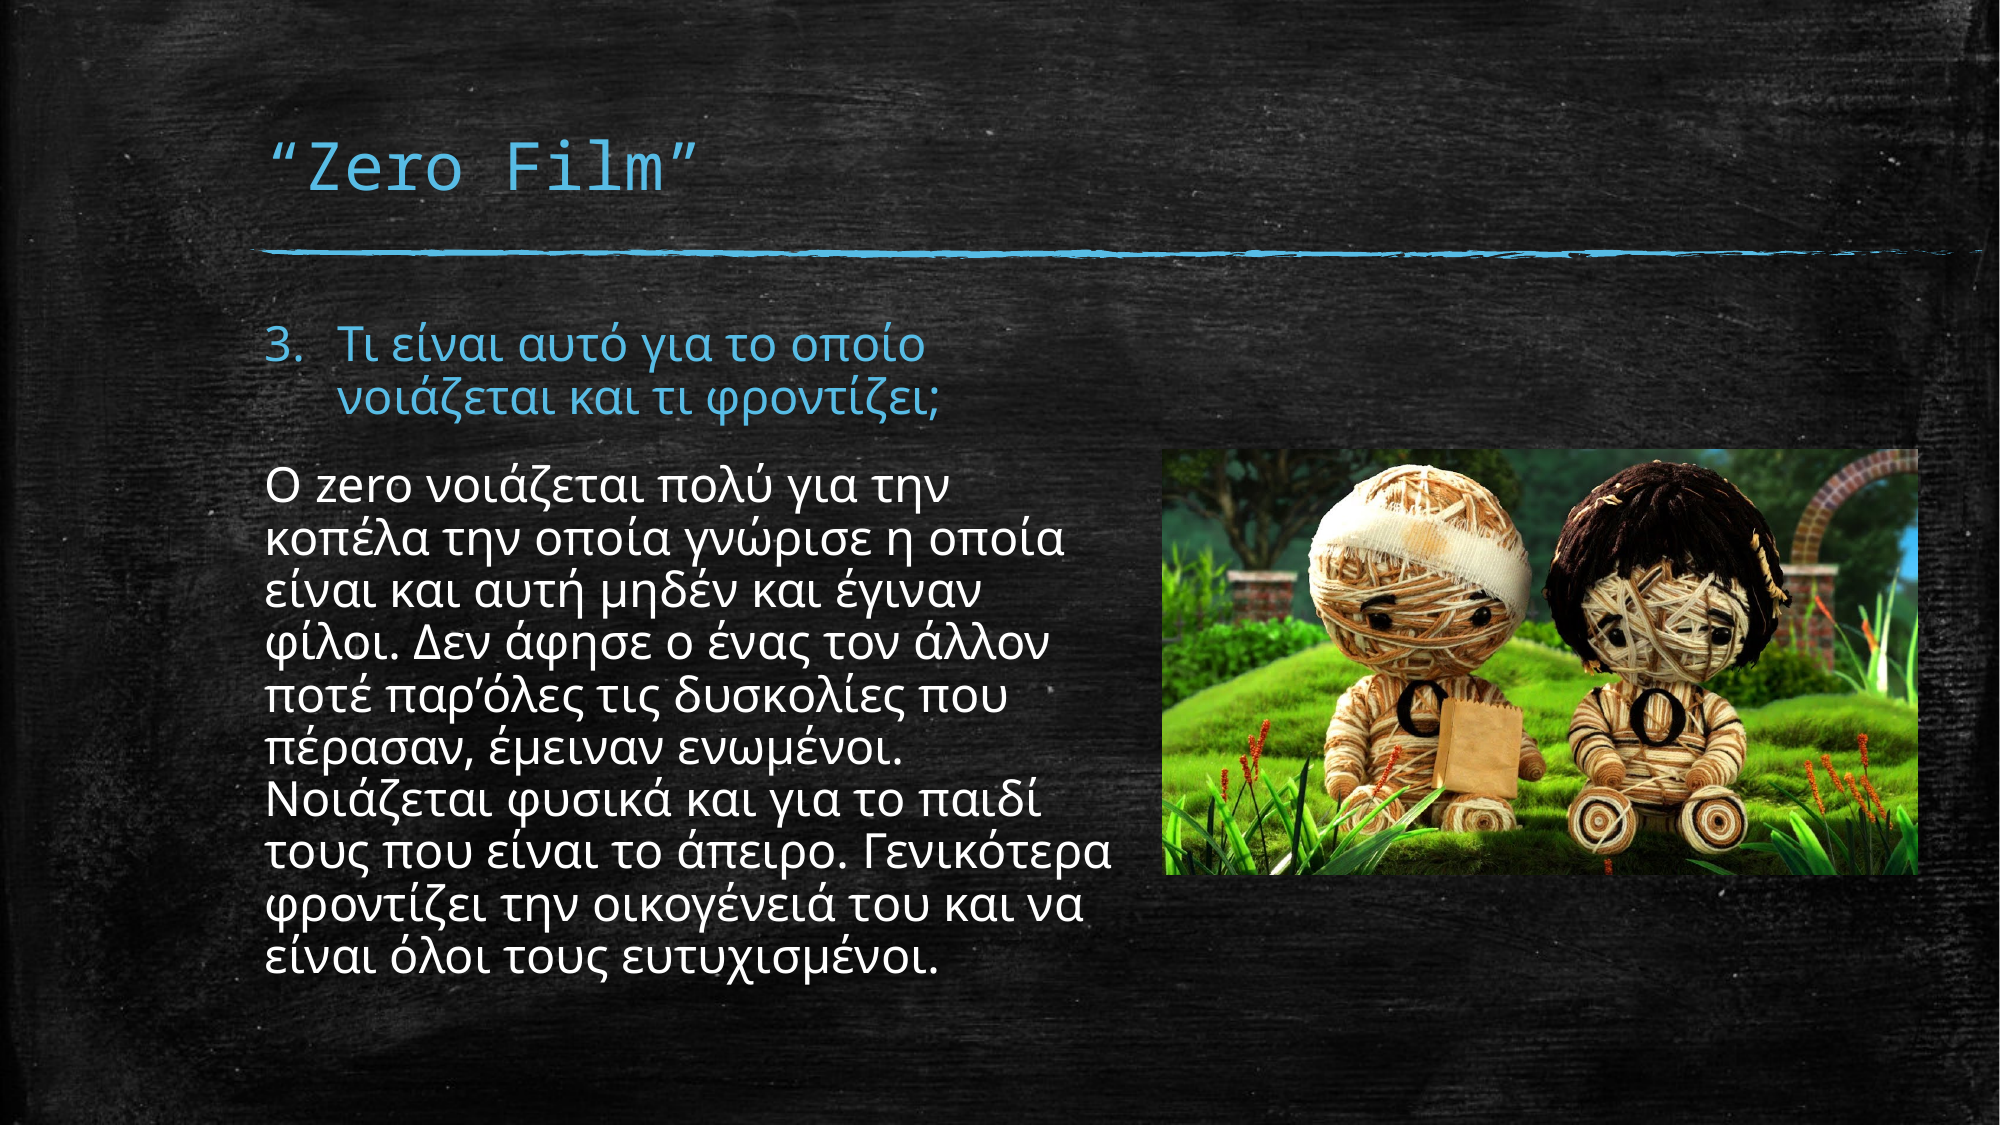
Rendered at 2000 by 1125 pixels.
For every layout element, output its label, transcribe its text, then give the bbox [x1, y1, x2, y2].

list Τι είναι αυτό για το οποίο νοιάζεται και τι φροντίζει; Ο zero νοιάζεται πολύ για την κοπέλα την οποία γνώρισε η οποία είναι και αυτή μηδέν και έγιναν φίλοι. Δεν άφησε ο ένας τον άλλον ποτέ παρ’όλες τις δυσκολίες που πέρασαν, έμειναν ενωμένοι. Νοιάζεται φυσικά και για το παιδί τους που είναι το άπειρο. Γενικότερα φροντίζει την οικογένειά του και να είναι όλοι τους ευτυχισμένοι. [249, 312, 1138, 1013]
title “Zero Film” [249, 45, 1750, 213]
picture [1162, 449, 1918, 875]
